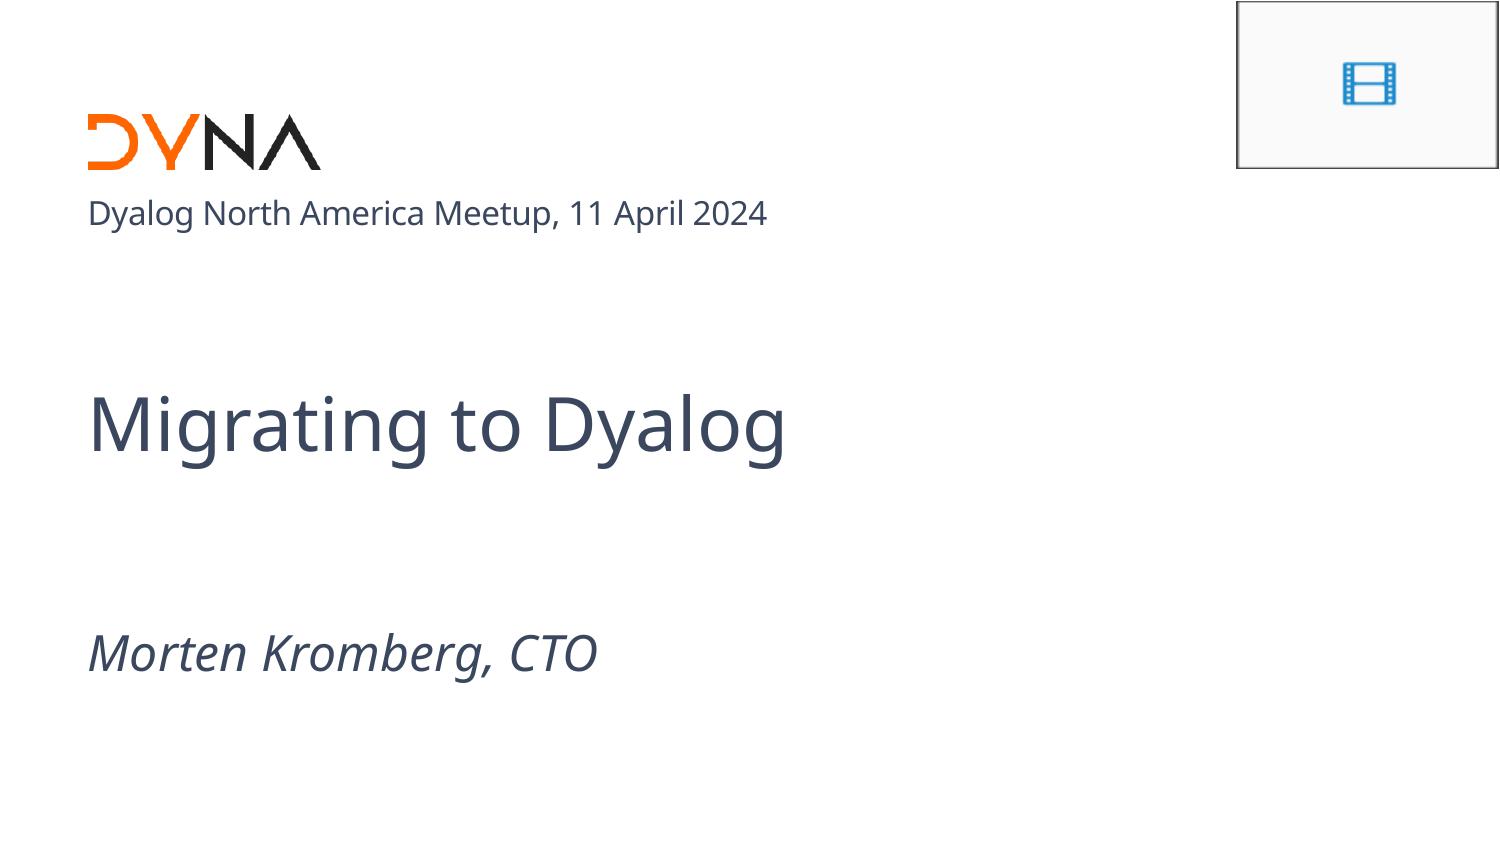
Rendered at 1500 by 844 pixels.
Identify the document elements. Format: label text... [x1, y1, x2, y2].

picture [88, 114, 321, 170]
title Migrating to Dyalog [72, 276, 906, 567]
list Morten Kromberg, CTO [72, 613, 906, 782]
